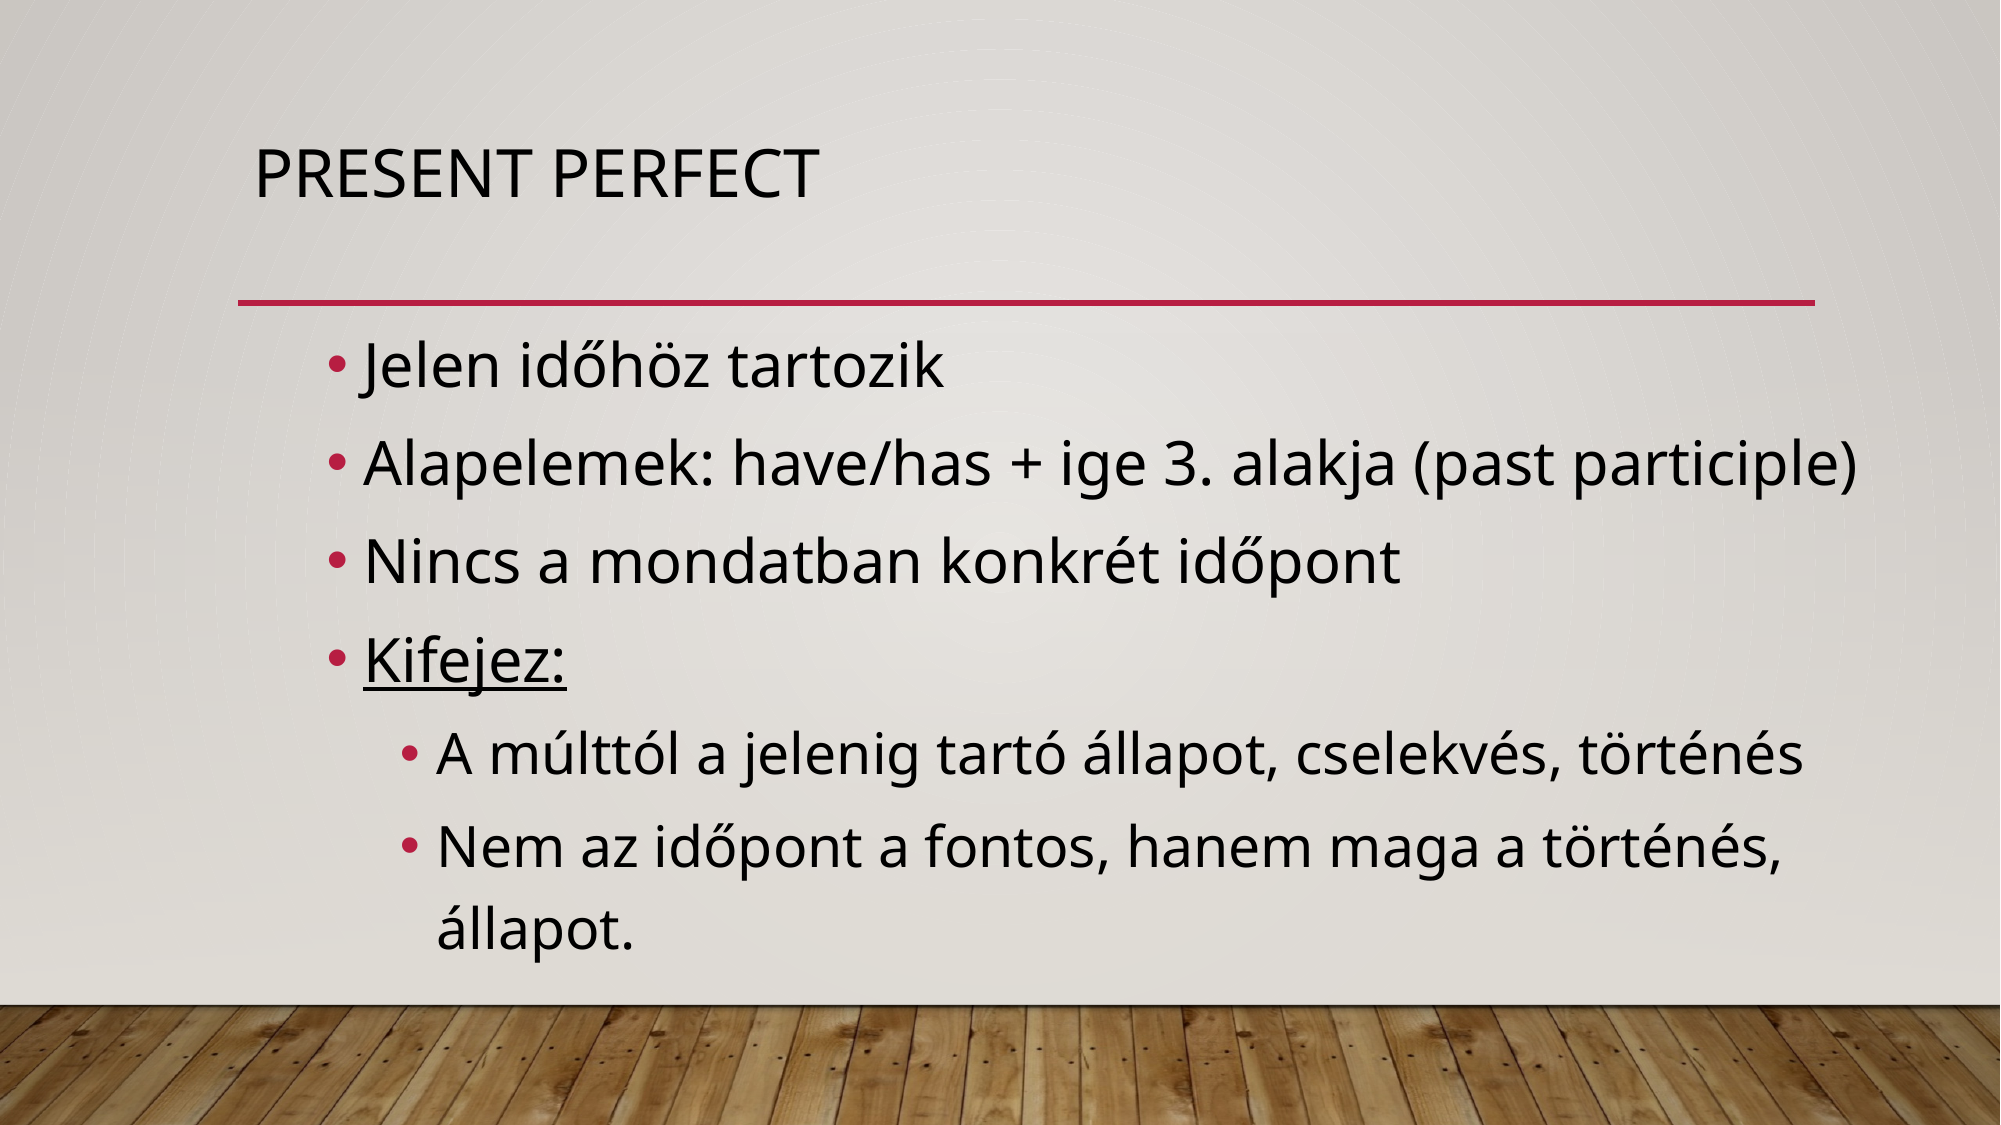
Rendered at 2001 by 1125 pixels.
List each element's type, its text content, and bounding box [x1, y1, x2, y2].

list Jelen időhöz tartozik Alapelemek: have/has + ige 3. alakja (past participle) Nincs a mondatban konkrét időpont Kifejez: A múlttól a jelenig tartó állapot, cselekvés, történés Nem az időpont a fontos, hanem maga a történés, állapot. [238, 304, 1878, 1005]
title PRESENT PERFECT [238, 131, 1814, 304]
picture [0, 1005, 2000, 1125]
